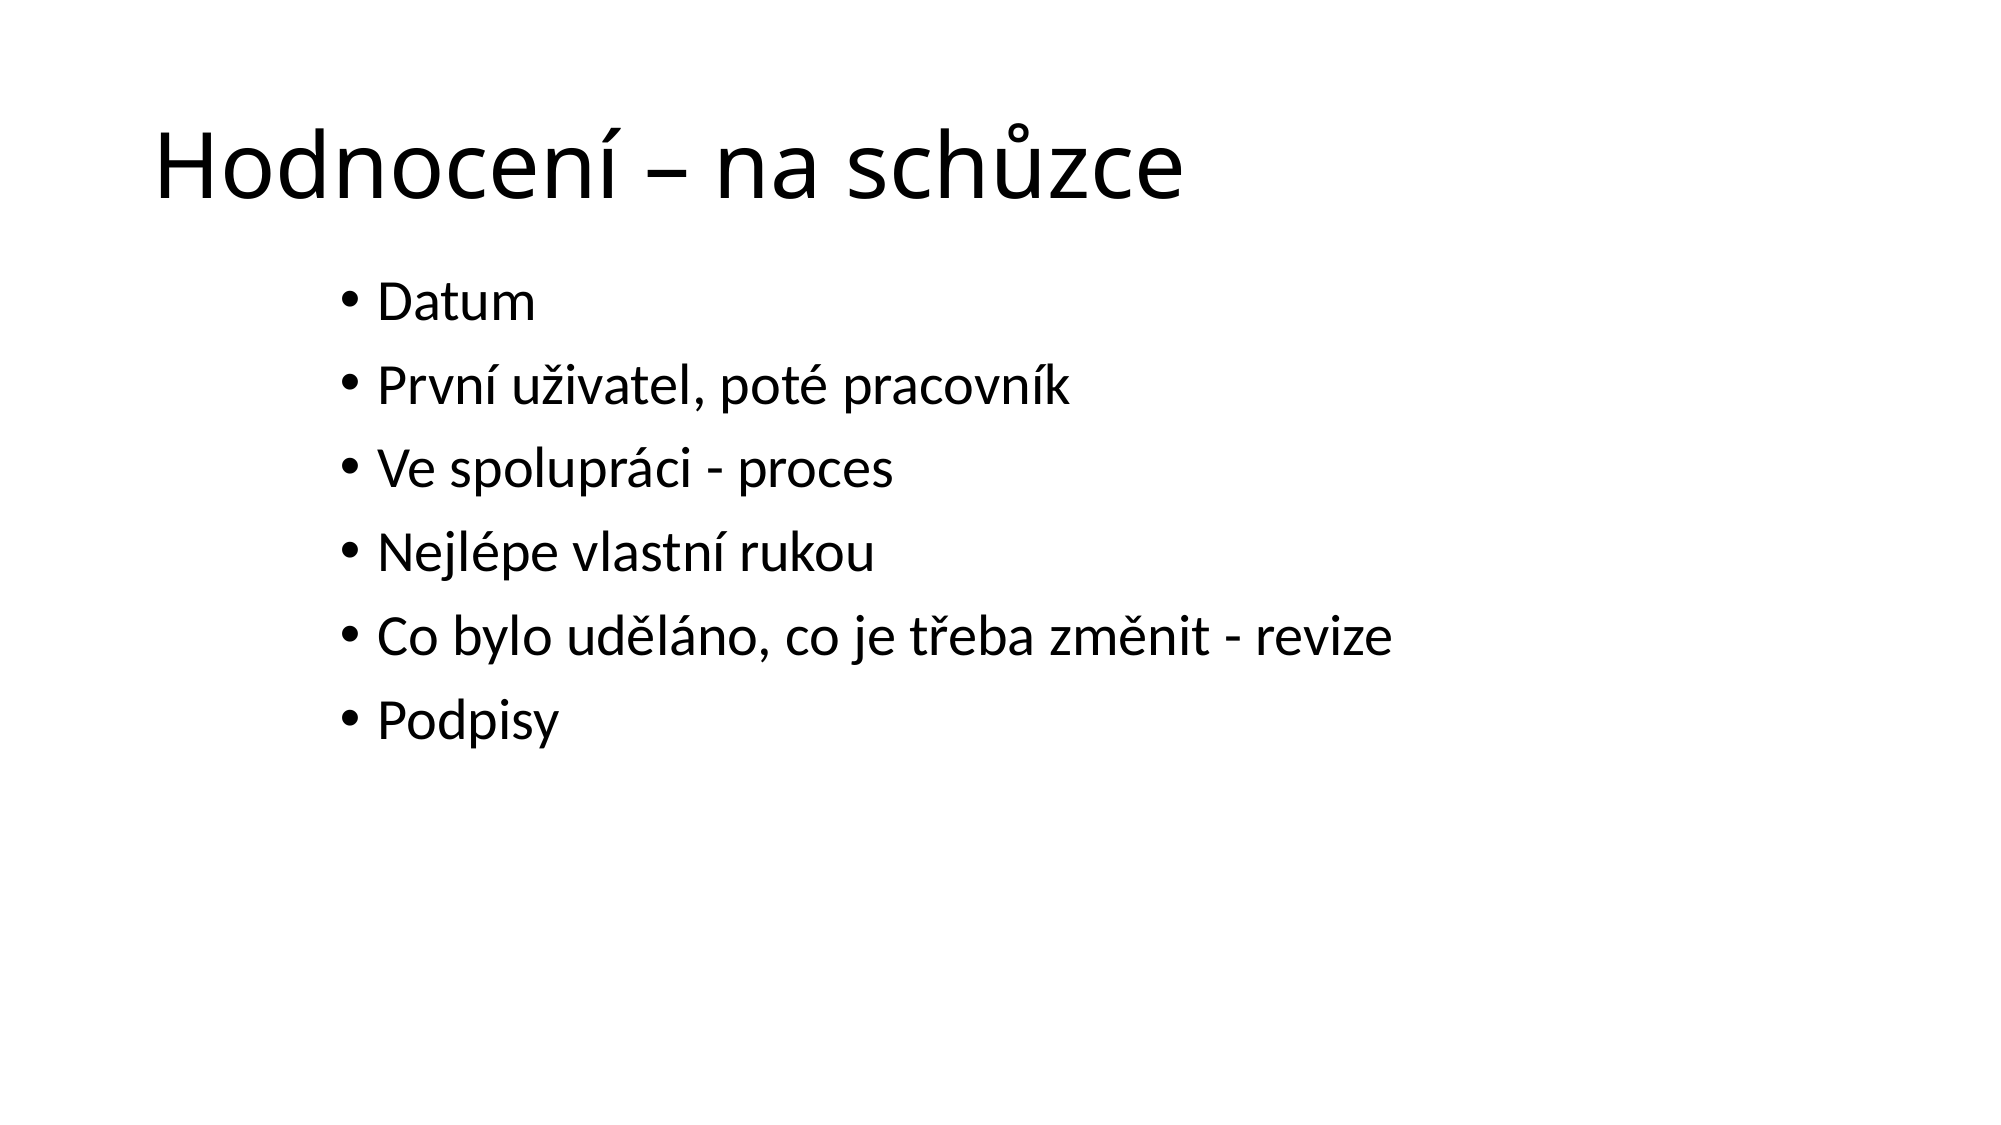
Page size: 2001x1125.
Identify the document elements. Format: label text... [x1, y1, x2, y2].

title Hodnocení – na schůzce [137, 59, 1863, 278]
list Datum První uživatel, poté pracovník Ve spolupráci - proces Nejlépe vlastní rukou Co bylo uděláno, co je třeba změnit - revize Podpisy [324, 262, 1550, 1062]
